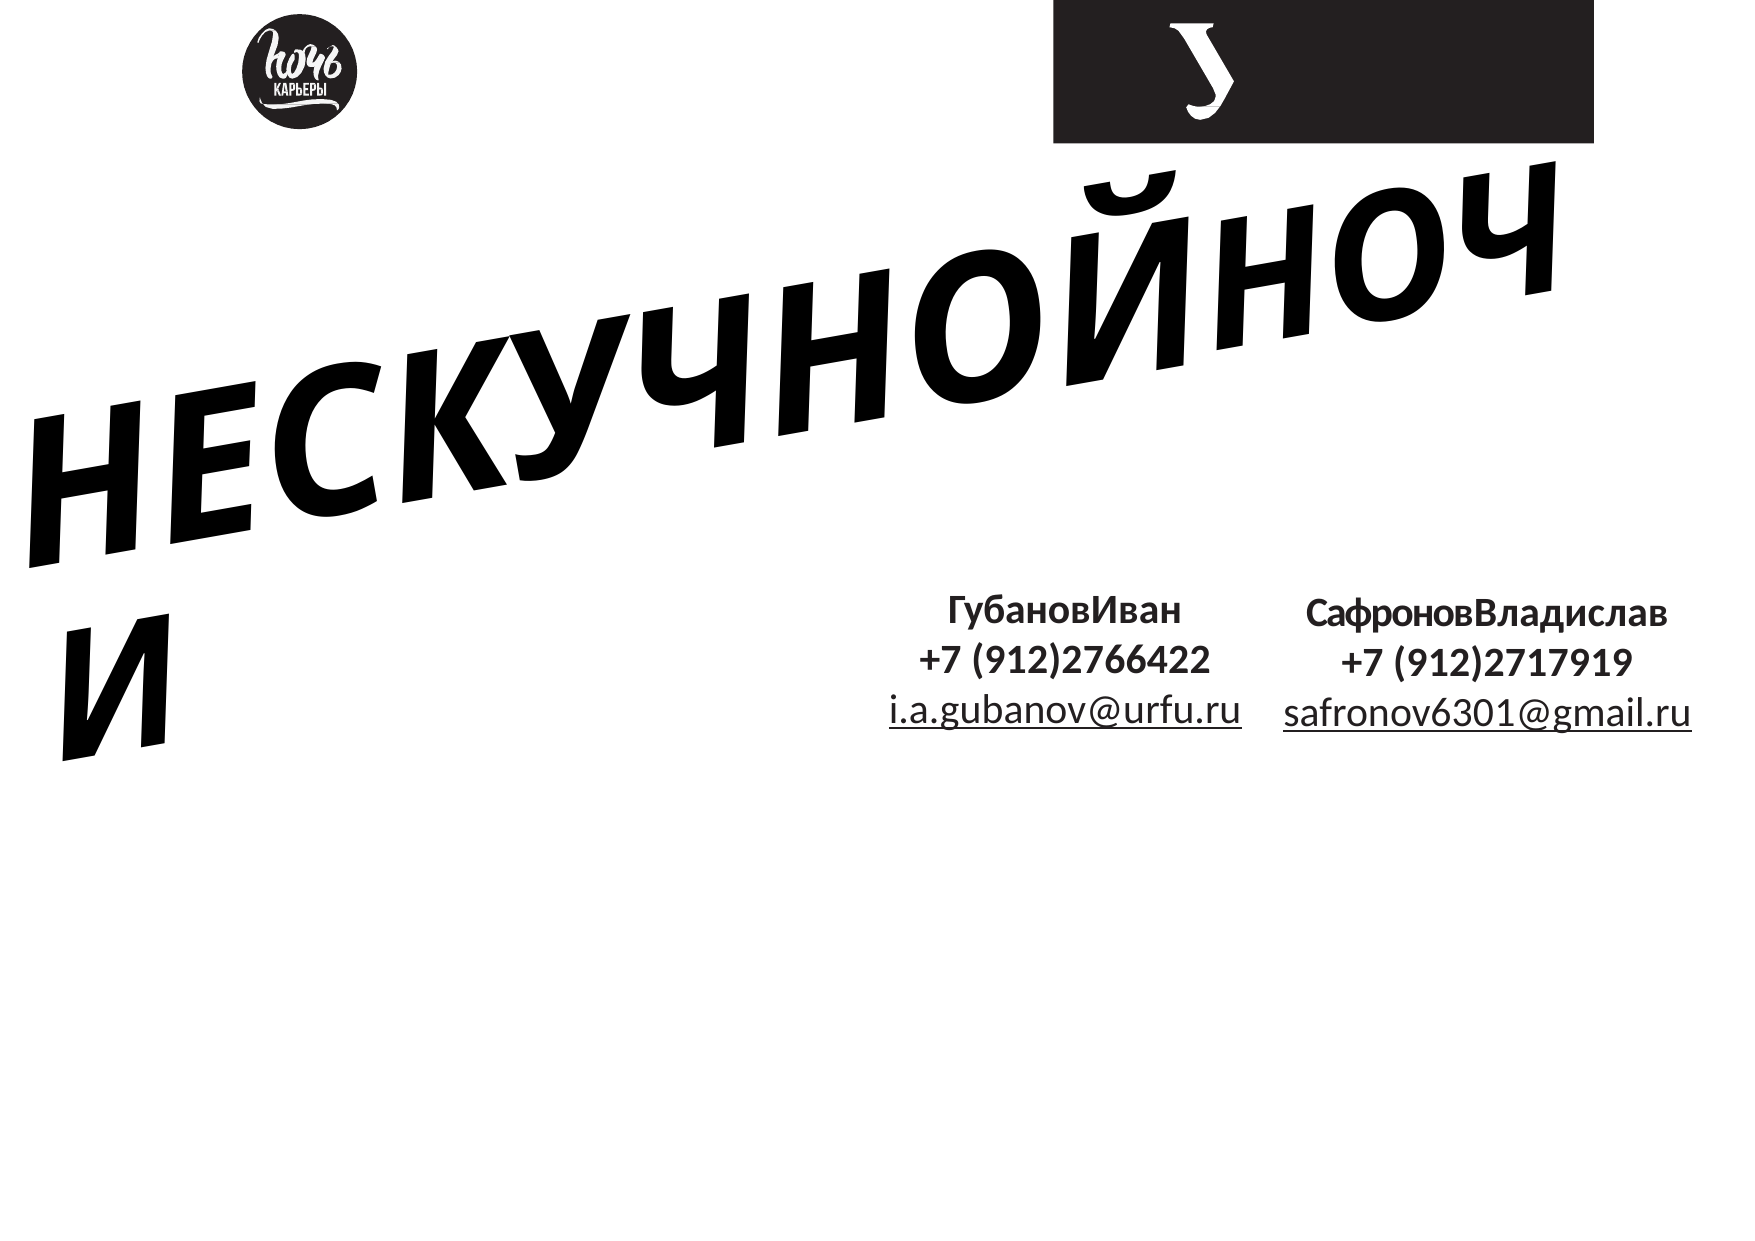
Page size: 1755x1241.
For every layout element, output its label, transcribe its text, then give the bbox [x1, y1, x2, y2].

text_box ГубановИван +7 (912)2766422 i.a.gubanov@urfu.ru [853, 622, 1263, 733]
text_box СафроновВладислав +7 (912)2717919 safronov6301@gmail.ru [1263, 538, 1712, 736]
text_box НЕСКУЧНОЙНОЧИ [0, 139, 1709, 832]
